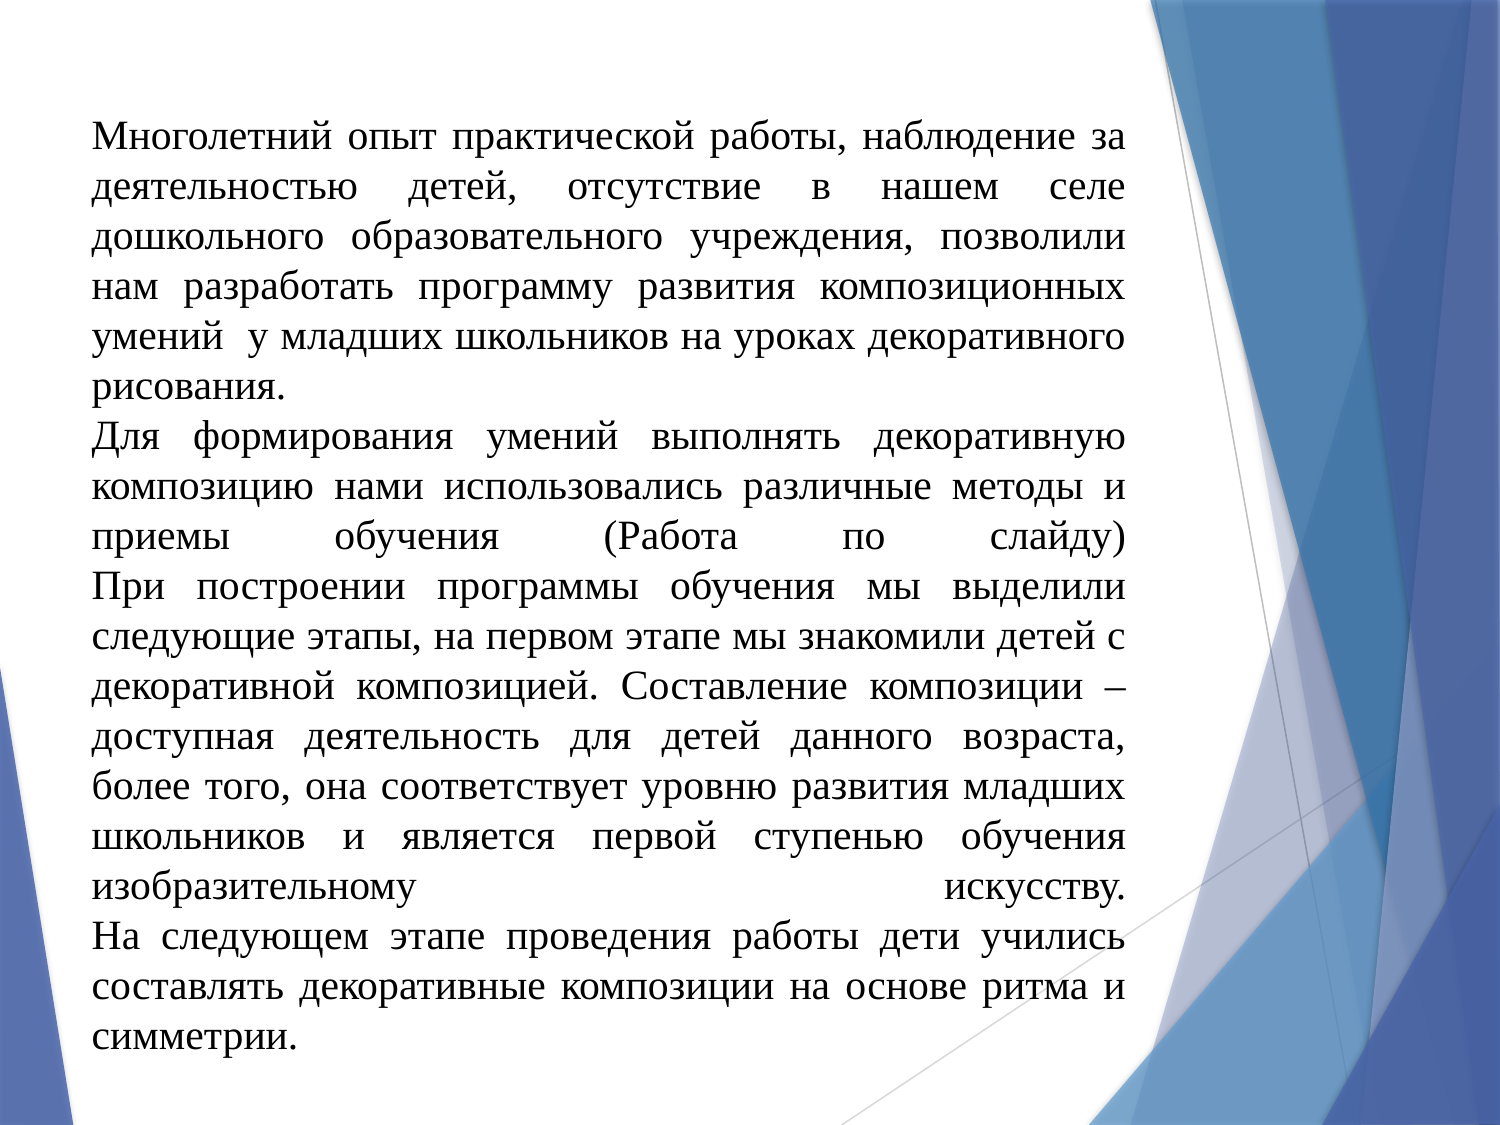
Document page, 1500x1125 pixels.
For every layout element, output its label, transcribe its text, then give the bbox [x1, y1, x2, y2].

title Многолетний опыт практической работы, наблюдение за деятельностью детей, отсутствие в нашем селе дошкольного образовательного учреждения, позволили нам разработать программу развития композиционных умений у младших школьников на уроках декоративного рисования. Для формирования умений выполнять декоративную композицию нами использовались различные методы и приемы обучения (Работа по слайду) При построении программы обучения мы выделили следующие этапы, на первом этапе мы знакомили детей с декоративной композицией. Составление композиции – доступная деятельность для детей данного возраста, более того, она соответствует уровню развития младших школьников и является первой ступенью обучения изобразительному искусству. На следующем этапе проведения работы дети учились составлять декоративные композиции на основе ритма и симметрии. [76, 99, 1142, 1125]
